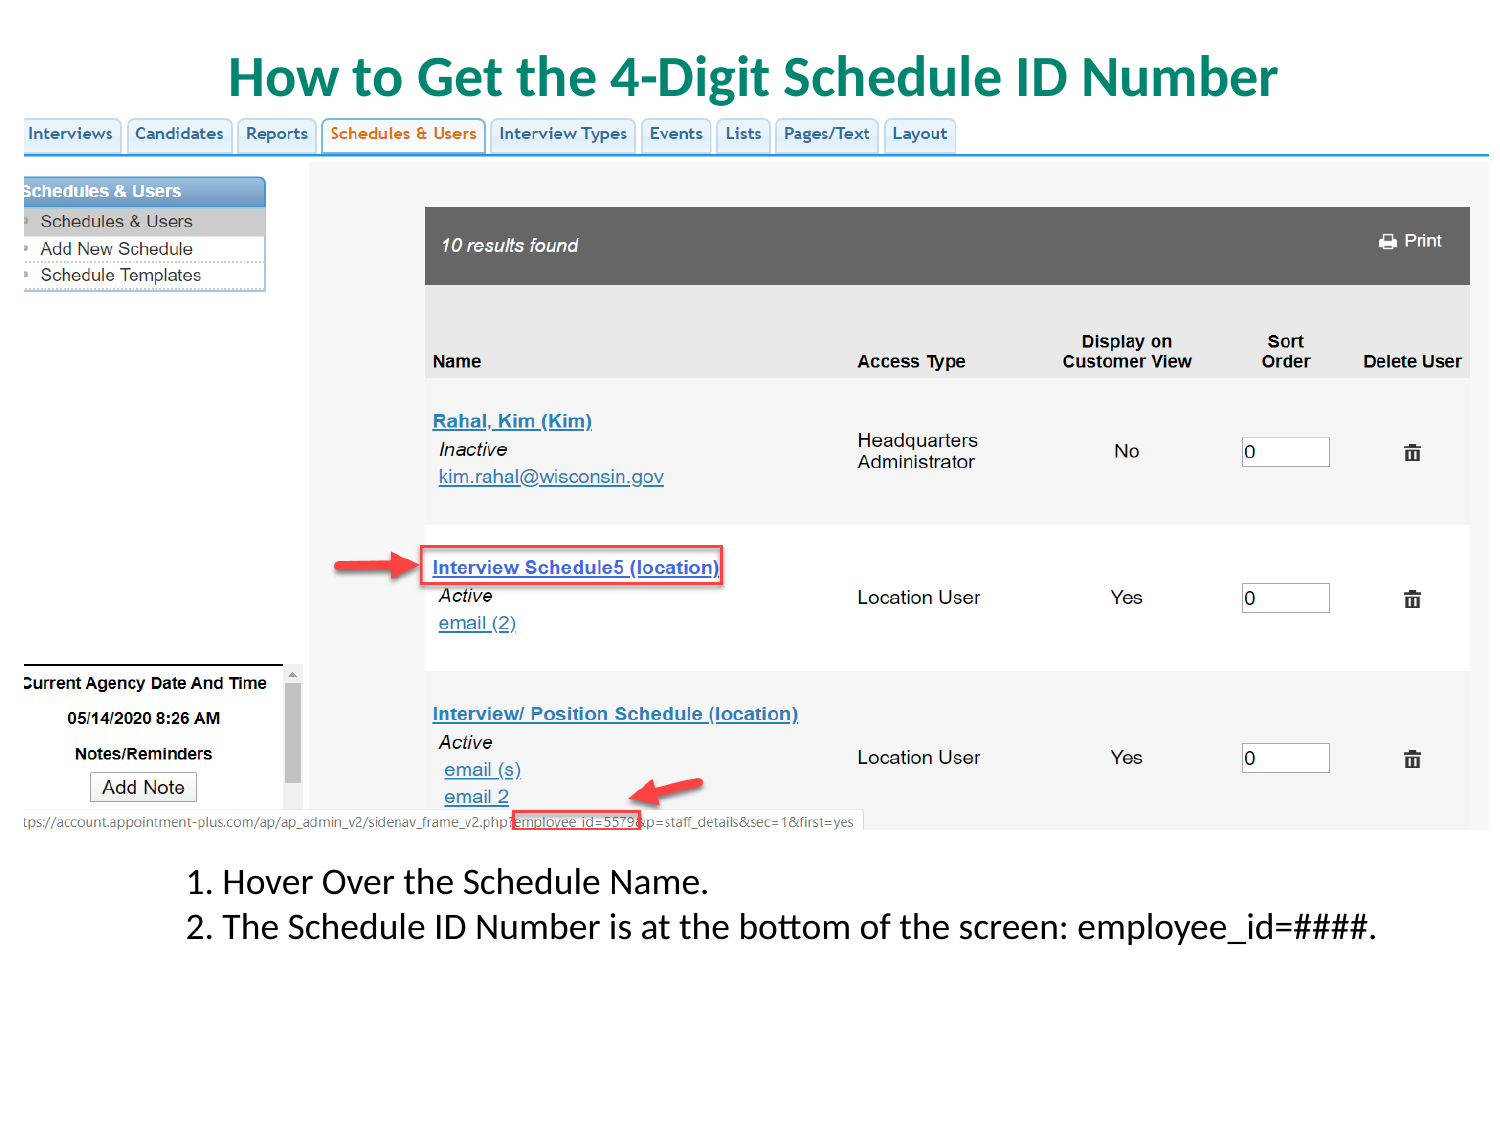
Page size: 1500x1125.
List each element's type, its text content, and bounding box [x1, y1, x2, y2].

text_box 1. Hover Over the Schedule Name. 2. The Schedule ID Number is at the bottom of the screen: employee_id=####. [170, 849, 1461, 1000]
picture [22, 116, 1489, 830]
text_box How to Get the 4-Digit Schedule ID Number [195, 30, 1313, 116]
